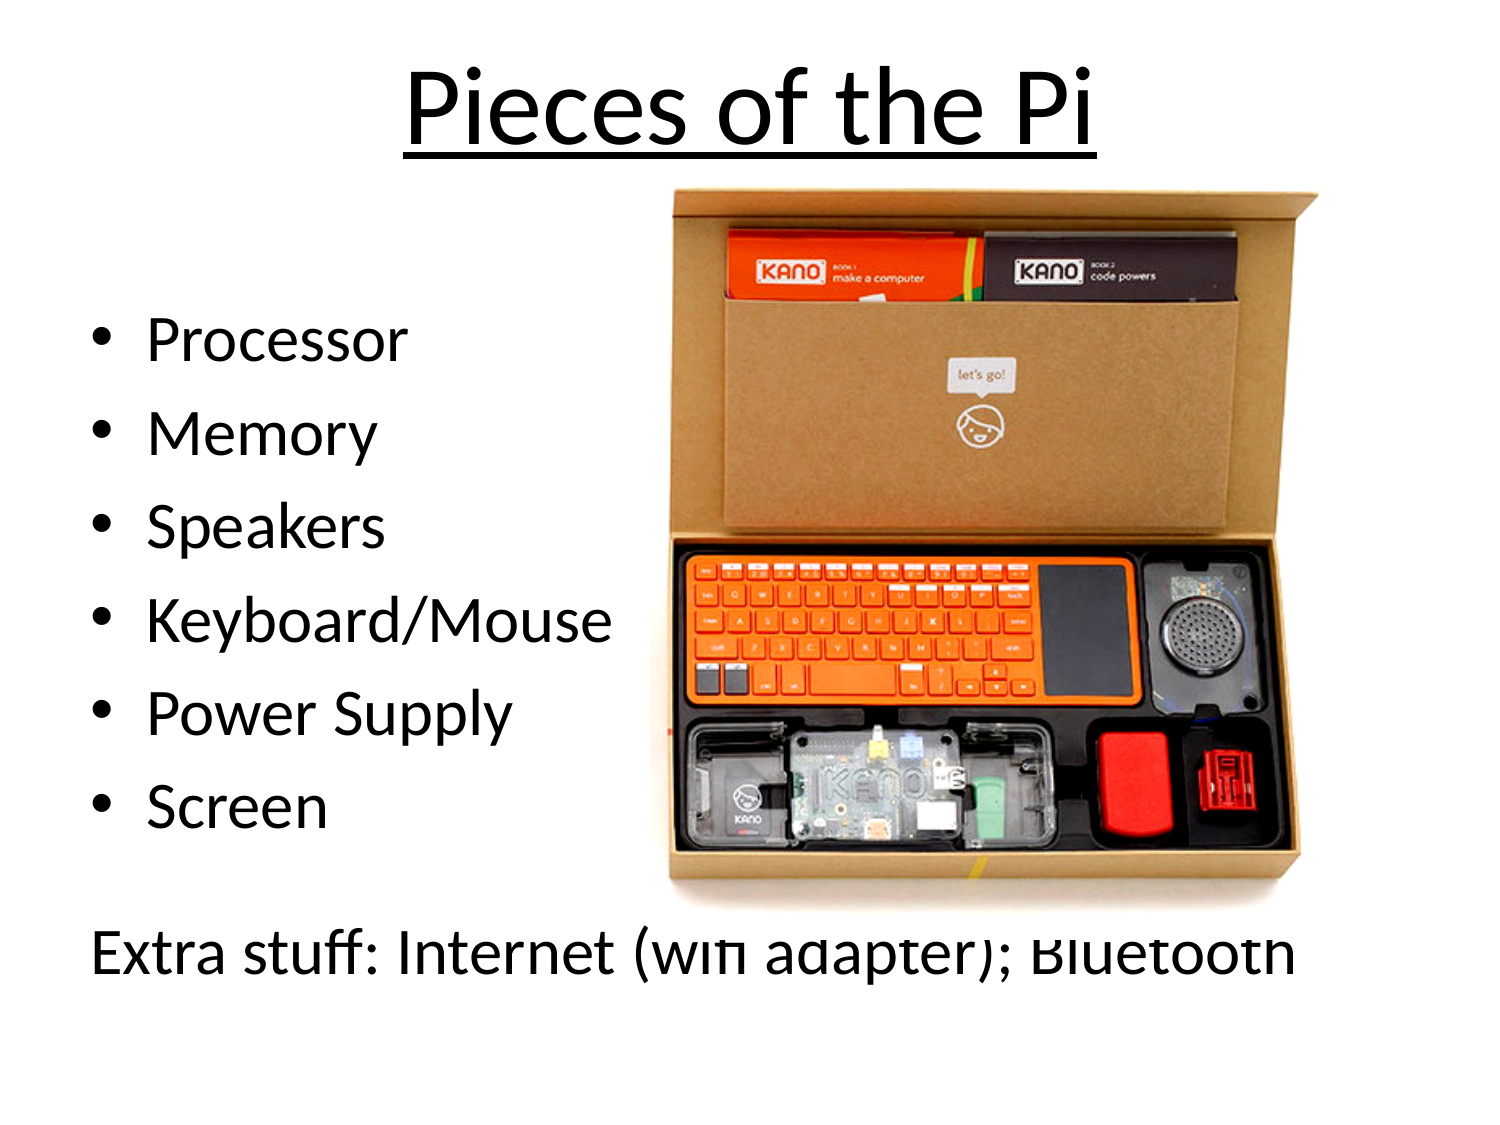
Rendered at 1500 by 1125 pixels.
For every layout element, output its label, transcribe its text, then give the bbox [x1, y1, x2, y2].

title Pieces of the Pi [75, 24, 1425, 175]
picture [649, 174, 1338, 941]
list Processor Memory Speakers Keyboard/Mouse Power Supply Screen Extra stuff: Internet (wifi adapter); Bluetooth [75, 287, 1425, 1100]
